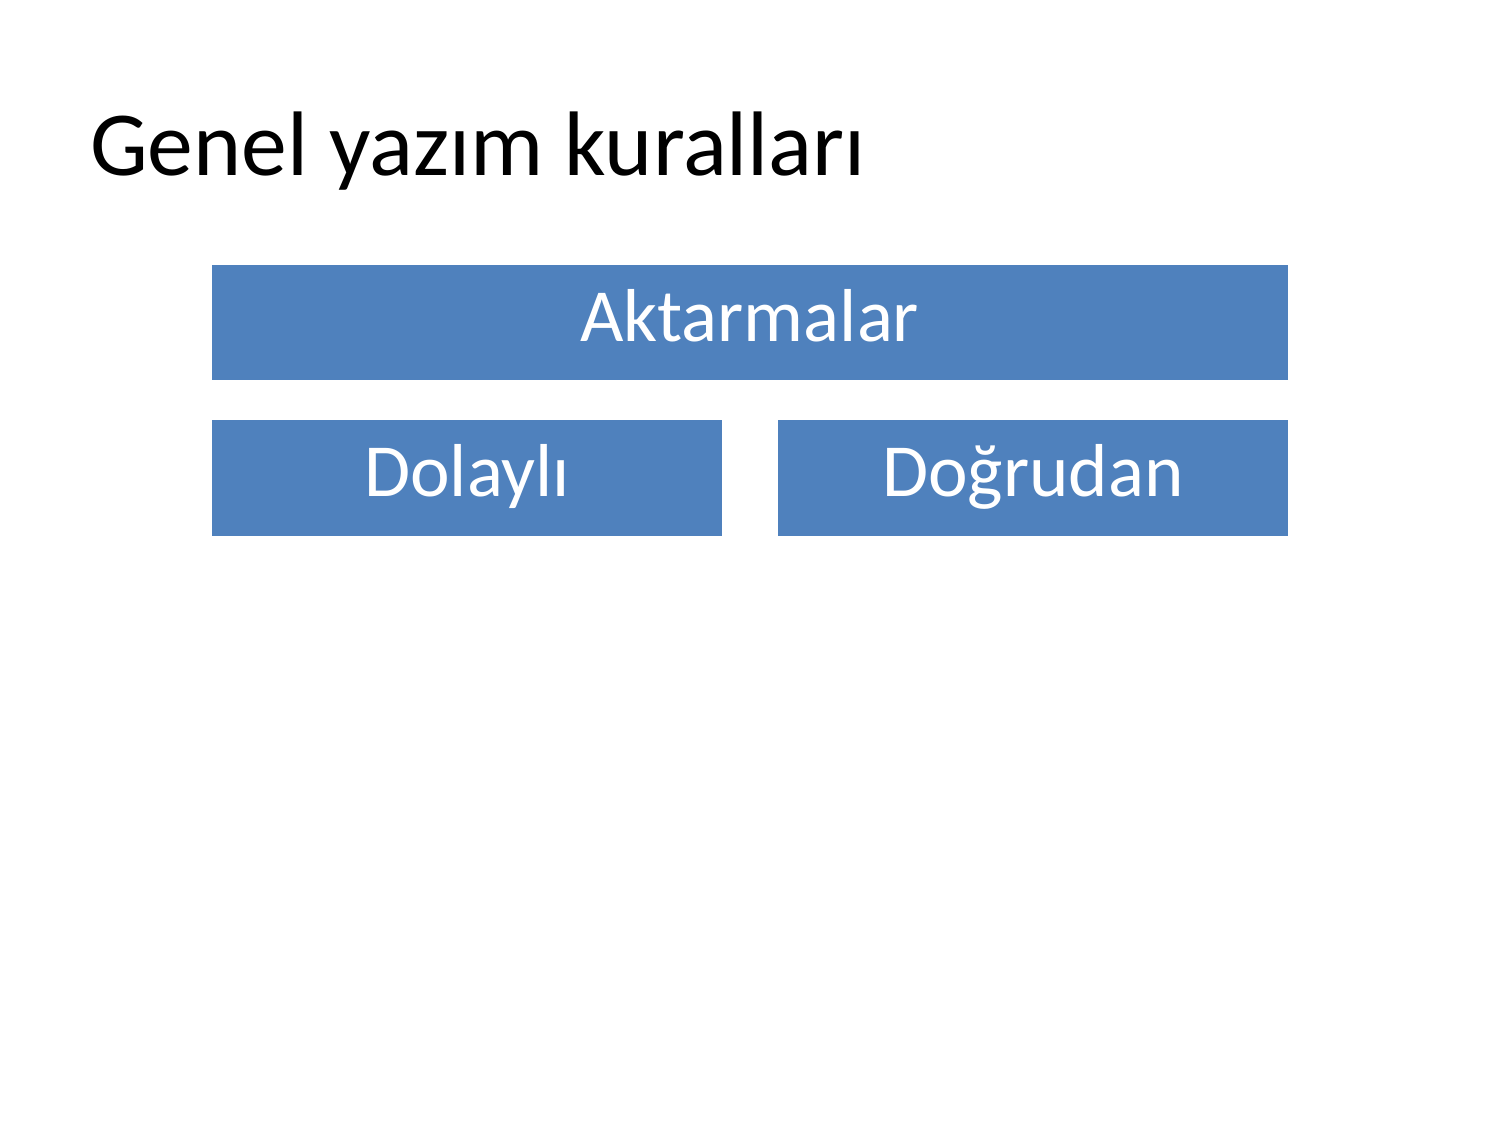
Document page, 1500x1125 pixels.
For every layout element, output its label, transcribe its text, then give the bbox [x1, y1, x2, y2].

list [74, 262, 1426, 1006]
title Genel yazım kuralları [75, 45, 1425, 233]
